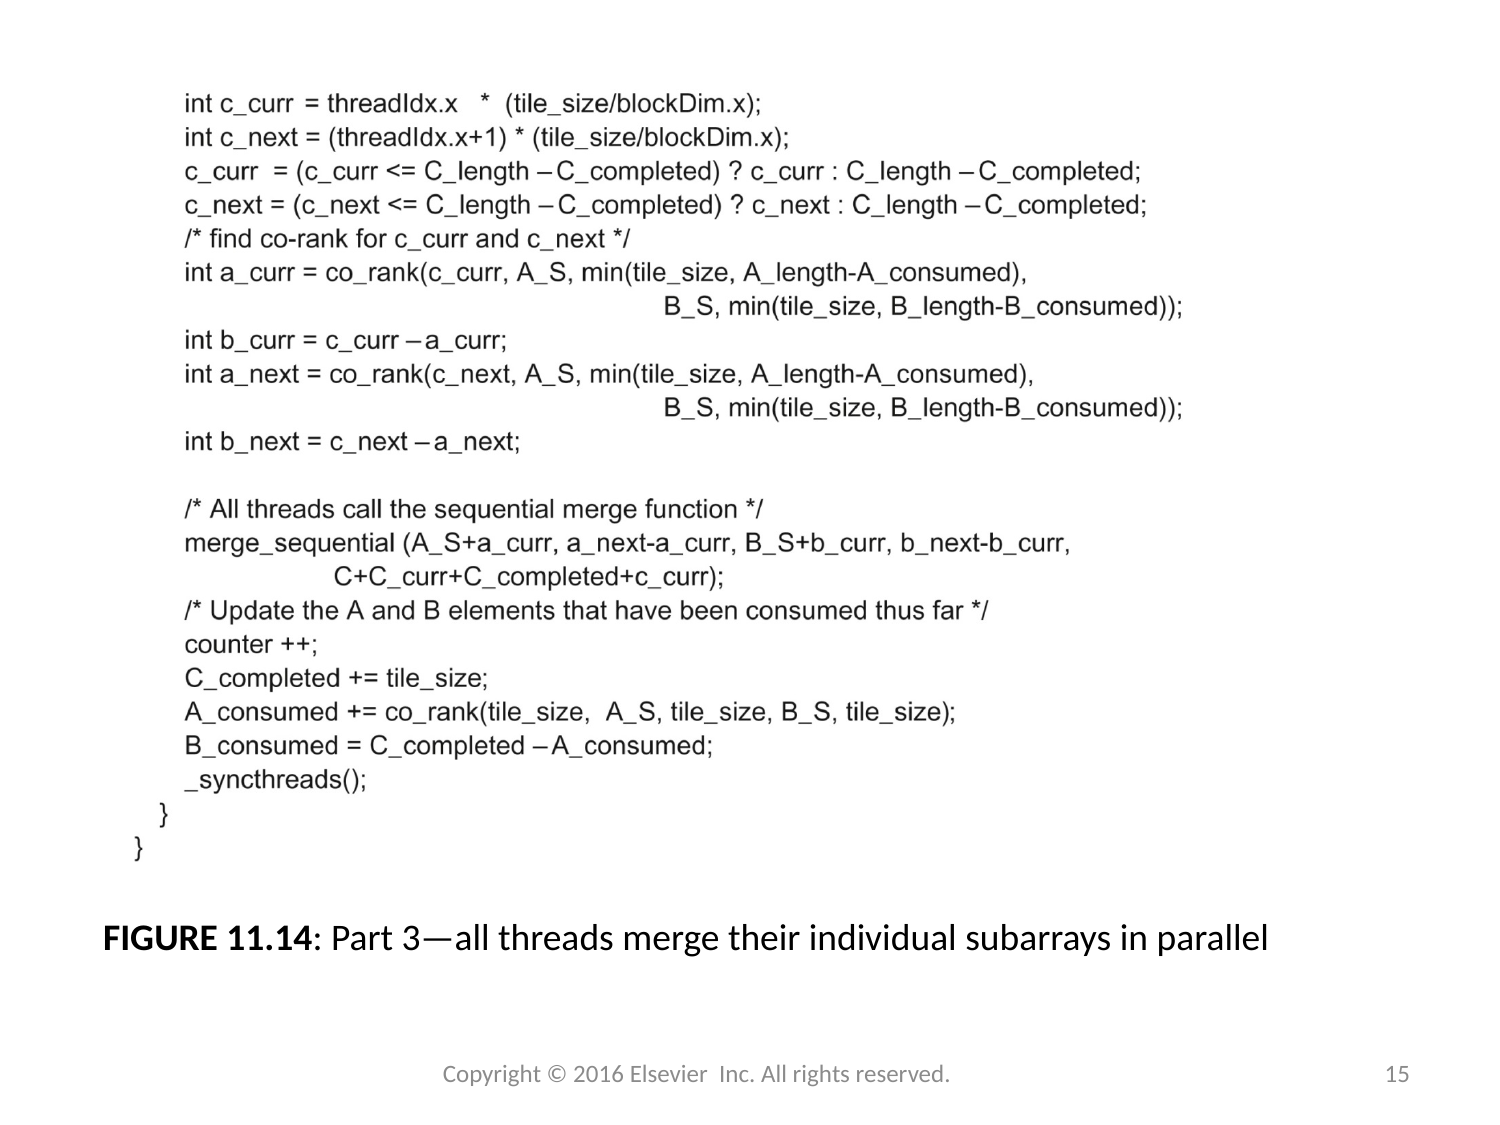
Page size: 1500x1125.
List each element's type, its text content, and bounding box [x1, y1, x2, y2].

picture [133, 89, 1183, 862]
text_box FIGURE 11.14: Part 3—all threads merge their individual subarrays in parallel [88, 905, 1388, 1010]
footer Copyright © 2016 Elsevier Inc. All rights reserved. [407, 1042, 988, 1103]
slide_number 15 [1074, 1042, 1425, 1103]
